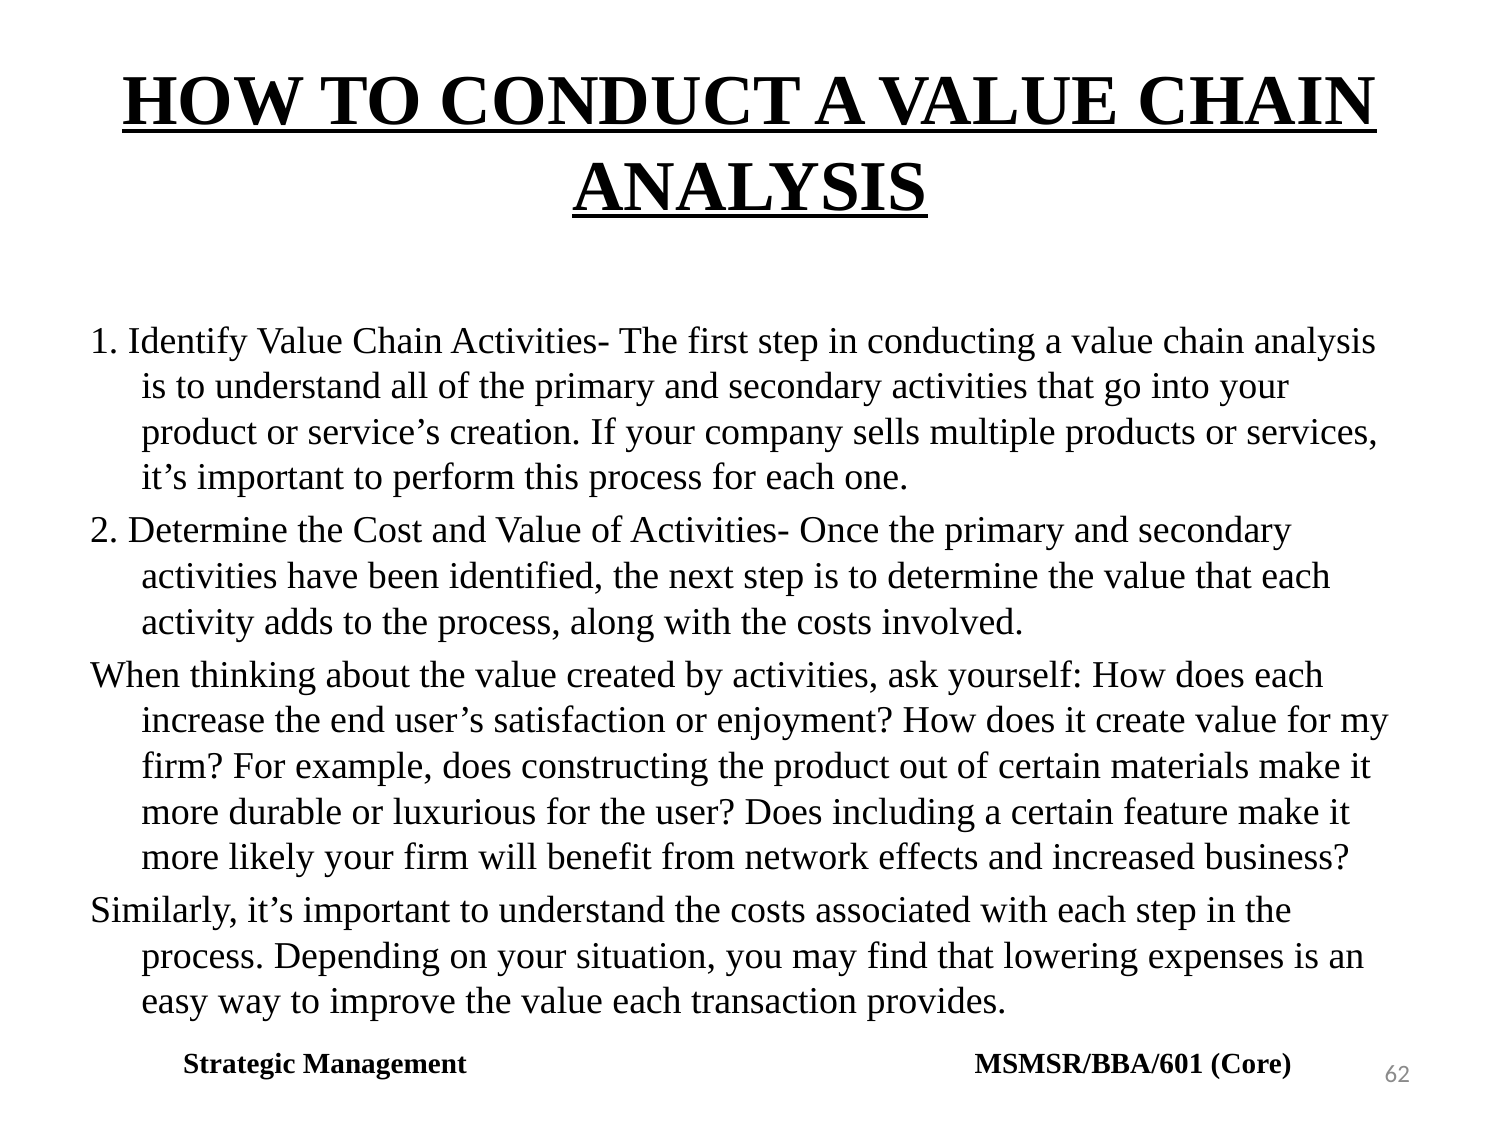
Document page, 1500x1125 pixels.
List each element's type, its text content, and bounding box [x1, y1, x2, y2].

list 1. Identify Value Chain Activities- The first step in conducting a value chain analysis is to understand all of the primary and secondary activities that go into your product or service’s creation. If your company sells multiple products or services, it’s important to perform this process for each one. 2. Determine the Cost and Value of Activities- Once the primary and secondary activities have been identified, the next step is to determine the value that each activity adds to the process, along with the costs involved. When thinking about the value created by activities, ask yourself: How does each increase the end user’s satisfaction or enjoyment? How does it create value for my firm? For example, does constructing the product out of certain materials make it more durable or luxurious for the user? Does including a certain feature make it more likely your firm will benefit from network effects and increased business? Similarly, it’s important to understand the costs associated with each step in the process. Depending on your situation, you may find that lowering expenses is an easy way to improve the value each transaction provides. [75, 307, 1425, 1042]
title HOW TO CONDUCT A VALUE CHAIN ANALYSIS [75, 45, 1425, 233]
text_box Strategic Management MSMSR/BBA/601 (Core) [62, 1036, 1413, 1087]
slide_number 62 [1074, 1042, 1425, 1103]
